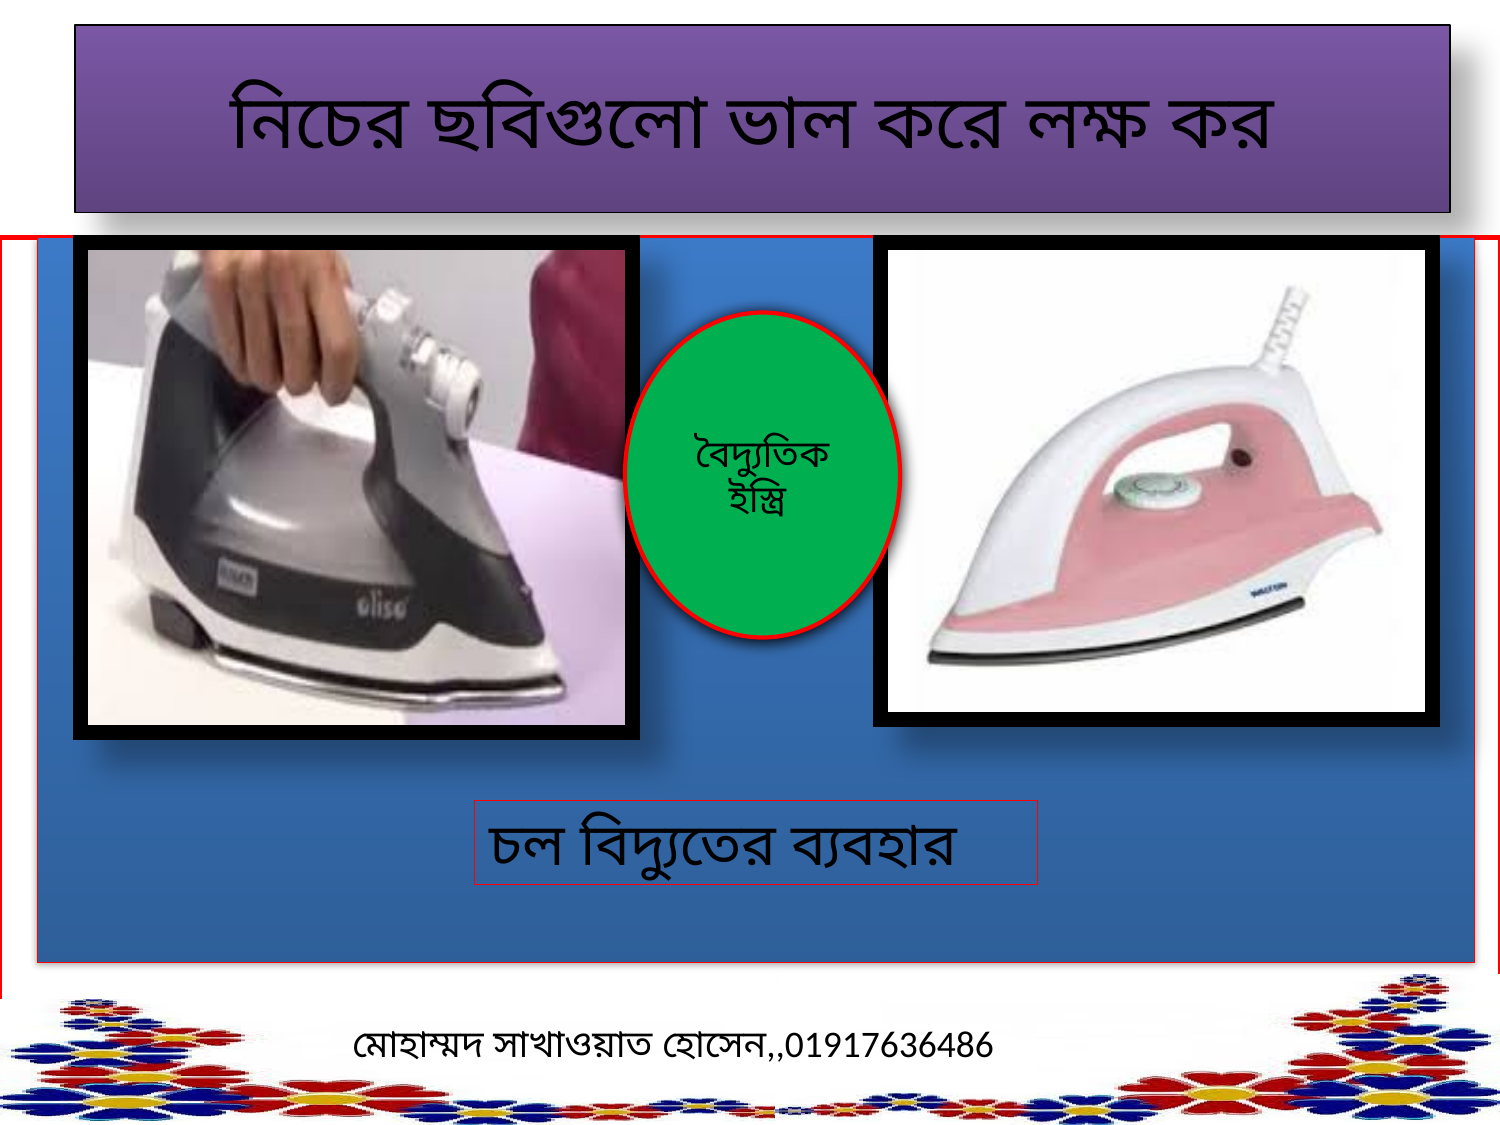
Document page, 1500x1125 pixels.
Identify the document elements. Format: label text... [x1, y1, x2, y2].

picture [0, 974, 1500, 1125]
text_box বৈদ্যুতিক ইস্ত্রি [629, 310, 882, 640]
text_box চল বিদ্যুতের ব্যবহার [474, 800, 1038, 885]
picture [887, 249, 1426, 713]
title নিচের ছবিগুলো ভাল করে লক্ষ কর [74, 24, 1451, 213]
text_box [37, 237, 1475, 963]
text_box [0, 235, 1500, 999]
picture [87, 249, 626, 726]
